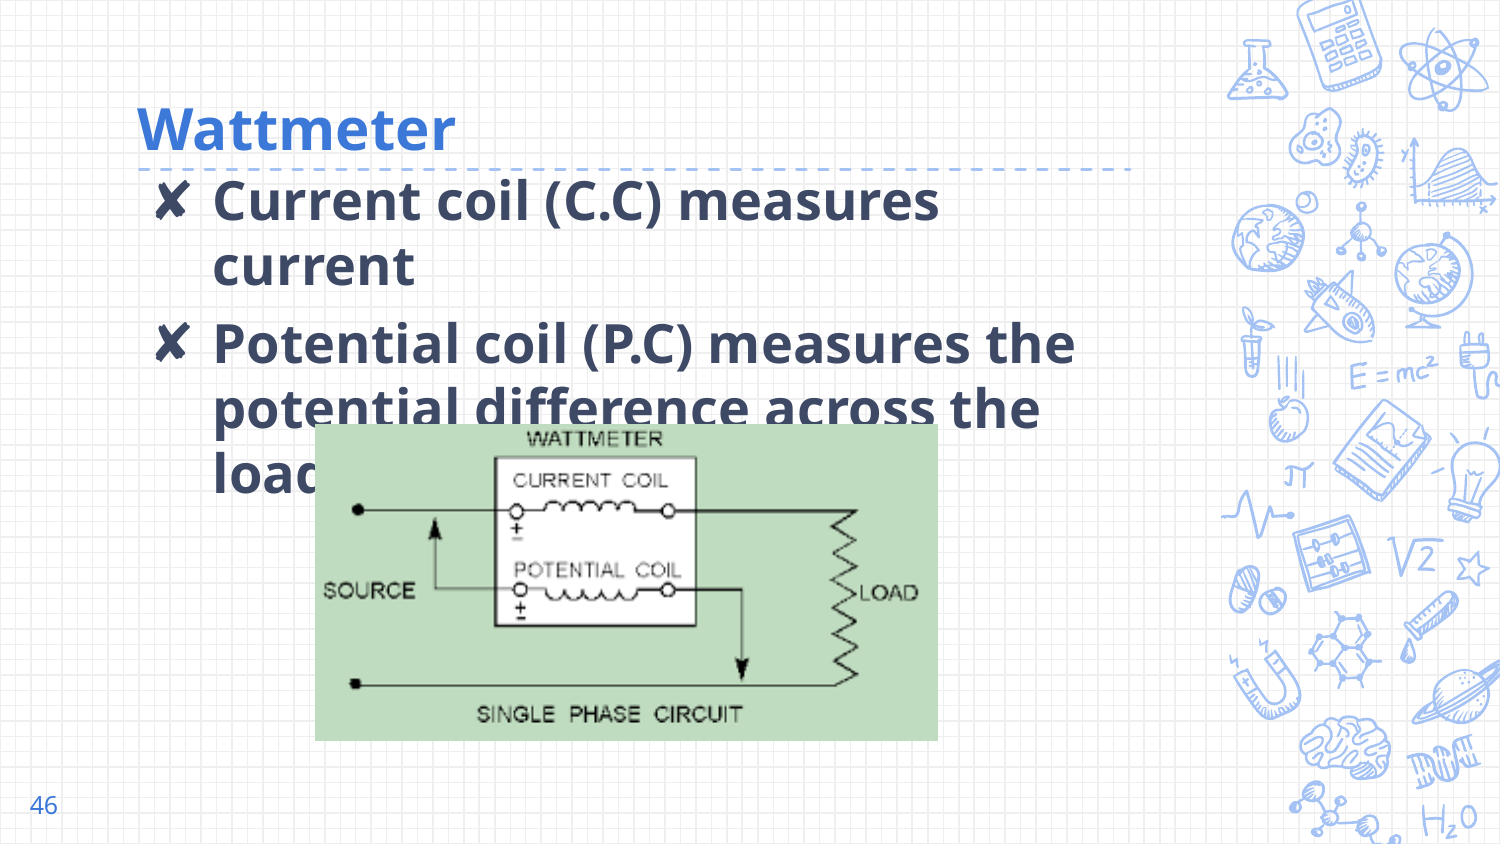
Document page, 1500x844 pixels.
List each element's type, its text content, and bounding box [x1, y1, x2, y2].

slide_number 46 [14, 774, 105, 840]
title Wattmeter [122, 36, 1130, 151]
list Current coil (C.C) measures current Potential coil (P.C) measures the potential difference across the load [122, 151, 1130, 775]
picture [314, 423, 938, 741]
